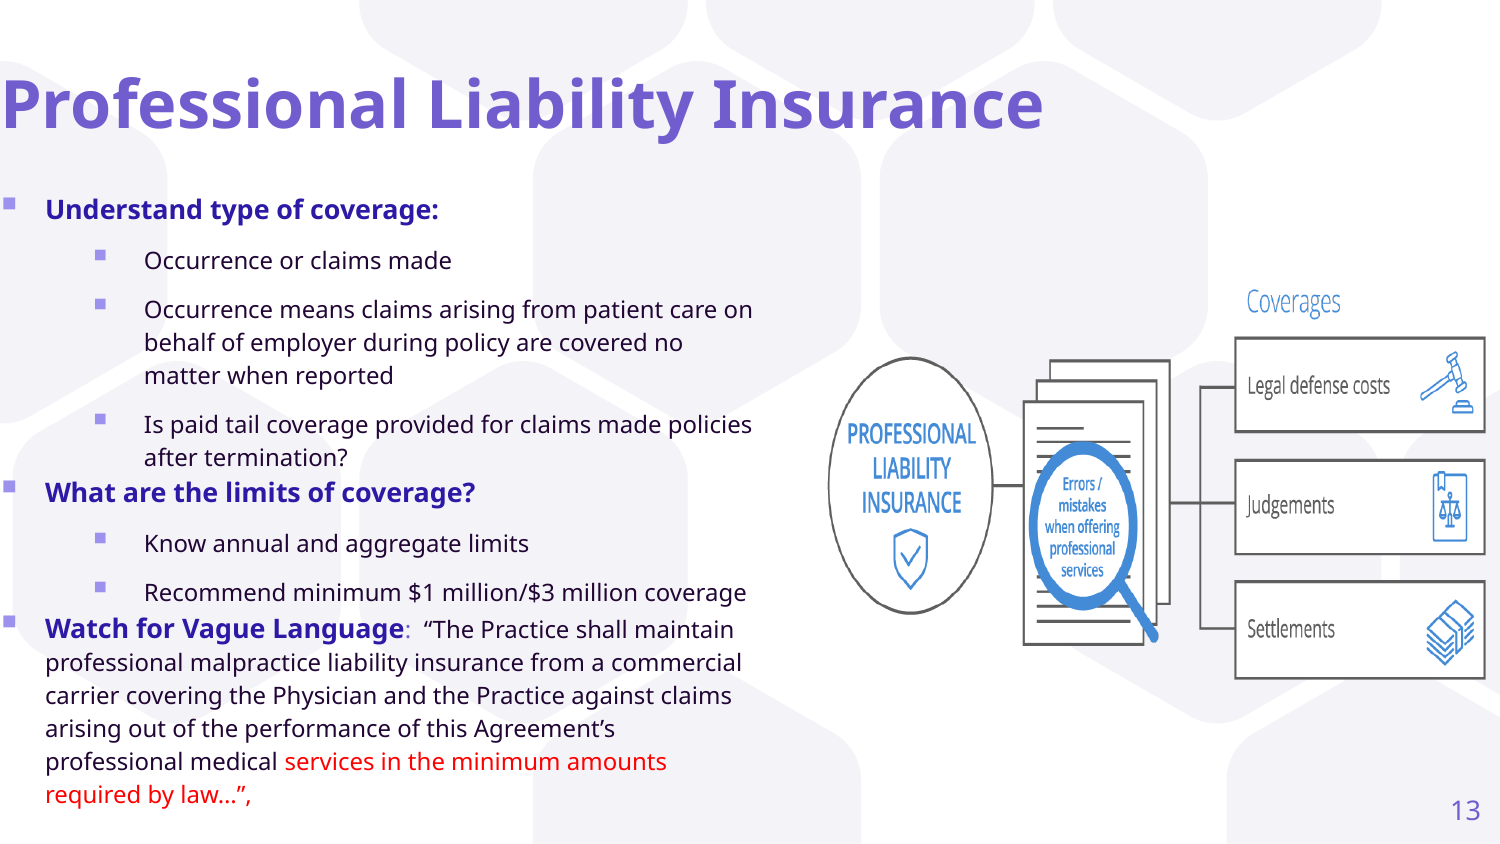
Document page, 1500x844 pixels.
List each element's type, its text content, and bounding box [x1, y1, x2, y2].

slide_number 13 [1391, 779, 1482, 844]
picture [814, 265, 1500, 706]
list Understand type of coverage: Occurrence or claims made Occurrence means claims arising from patient care on behalf of employer during policy are covered no matter when reported Is paid tail coverage provided for claims made policies after termination? What are the limits of coverage? Know annual and aggregate limits Recommend minimum $1 million/$3 million coverage Watch for Vague Language: “The Practice shall maintain professional malpractice liability insurance from a commercial carrier covering the Physician and the Practice against claims arising out of the performance of this Agreement’s professional medical services in the minimum amounts required by law…”, [0, 188, 761, 813]
title Professional Liability Insurance [0, 24, 1227, 188]
